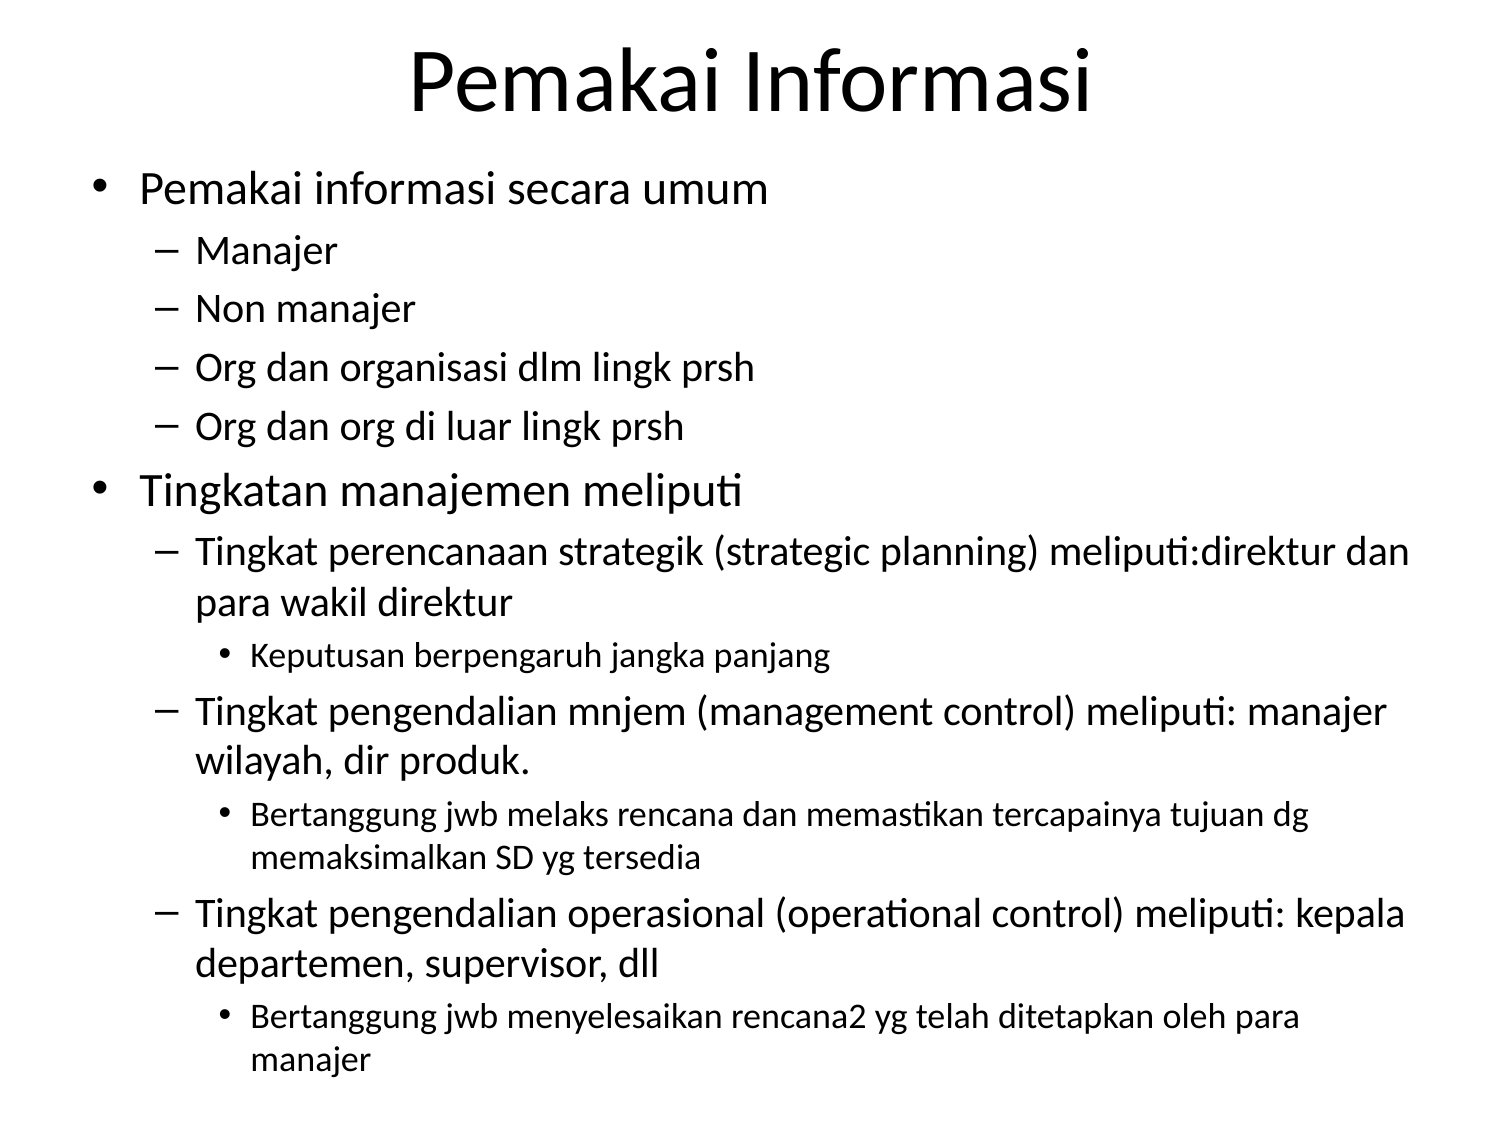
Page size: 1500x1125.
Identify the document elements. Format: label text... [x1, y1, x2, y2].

list Pemakai informasi secara umum Manajer Non manajer Org dan organisasi dlm lingk prsh Org dan org di luar lingk prsh Tingkatan manajemen meliputi Tingkat perencanaan strategik (strategic planning) meliputi:direktur dan para wakil direktur Keputusan berpengaruh jangka panjang Tingkat pengendalian mnjem (management control) meliputi: manajer wilayah, dir produk. Bertanggung jwb melaks rencana dan memastikan tercapainya tujuan dg memaksimalkan SD yg tersedia Tingkat pengendalian operasional (operational control) meliputi: kepala departemen, supervisor, dll Bertanggung jwb menyelesaikan rencana2 yg telah ditetapkan oleh para manajer [76, 149, 1427, 1094]
title Pemakai Informasi [76, 0, 1427, 149]
